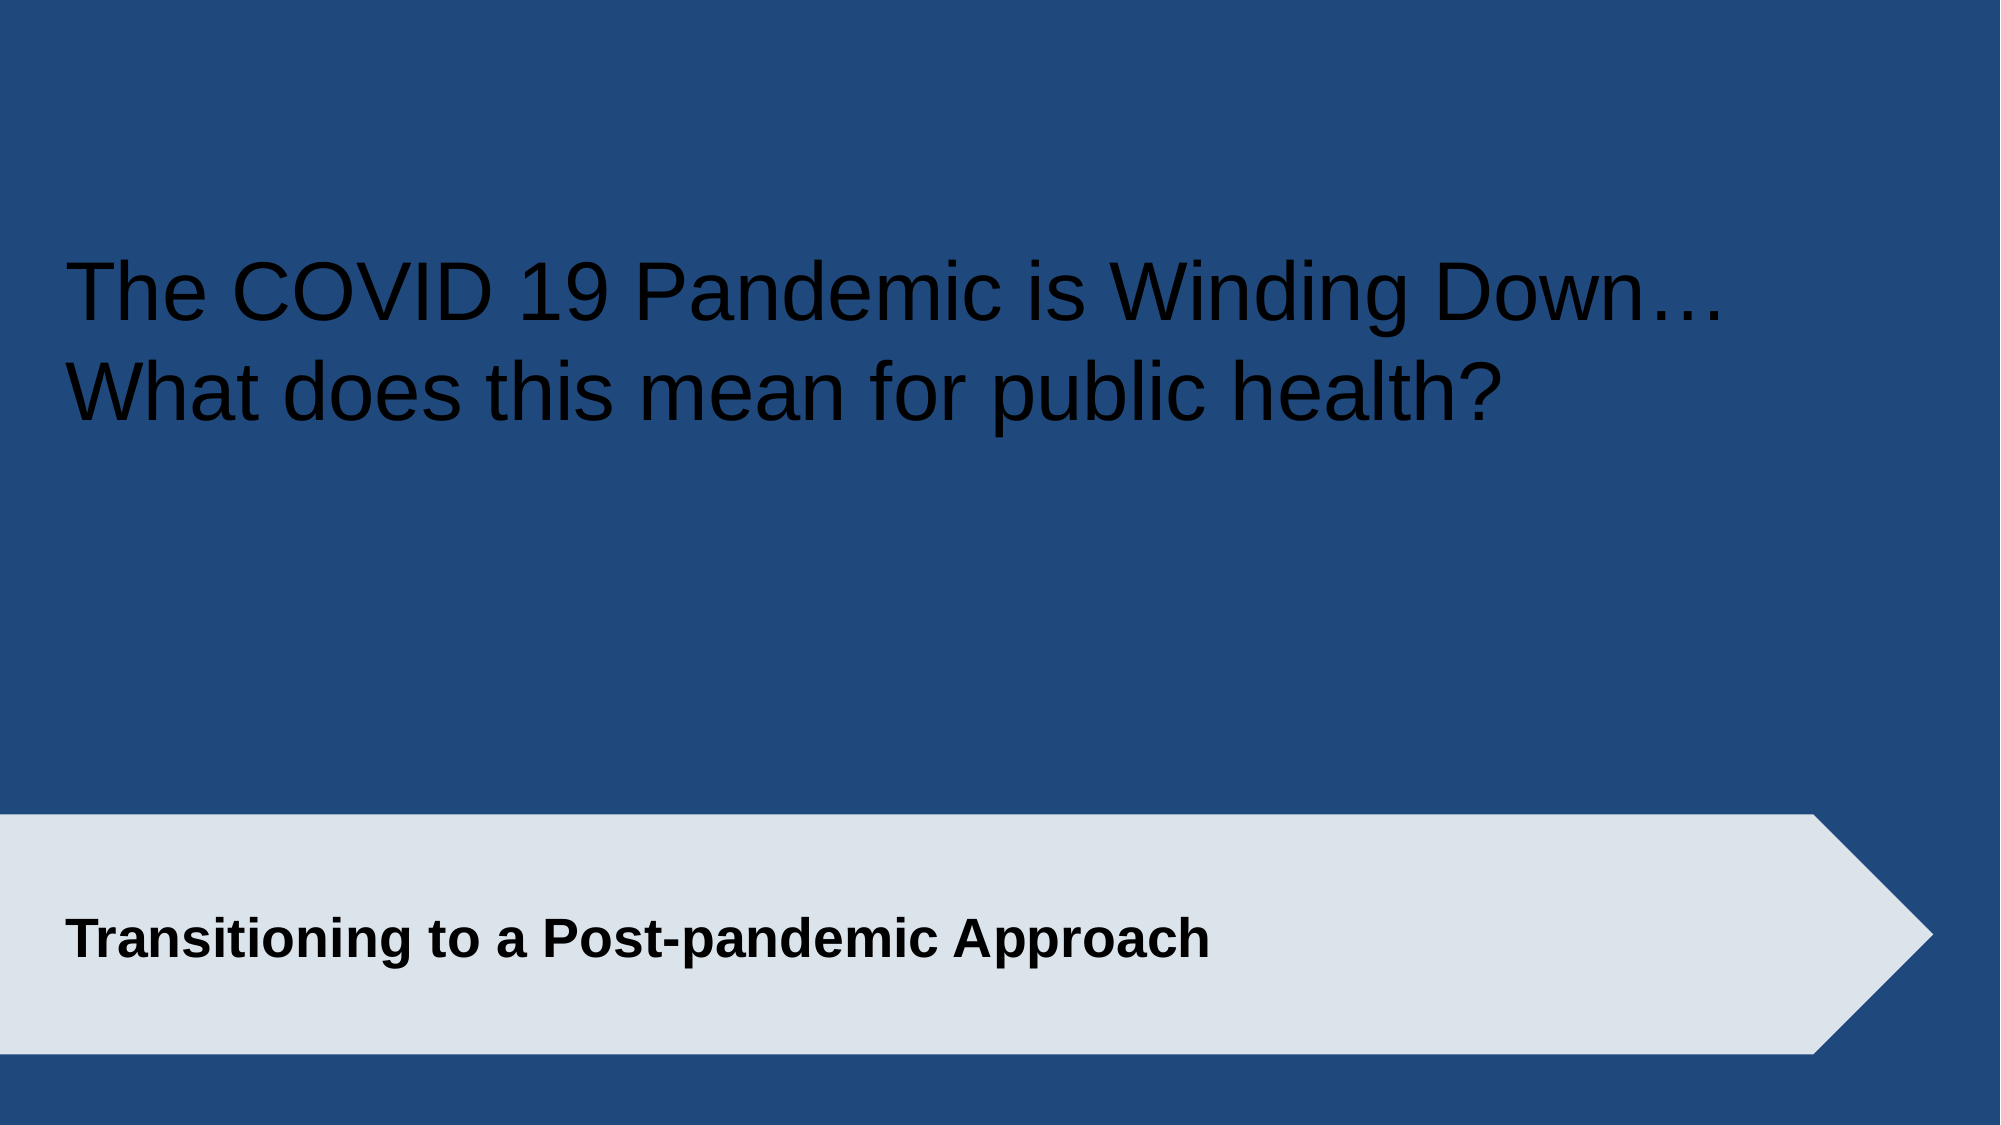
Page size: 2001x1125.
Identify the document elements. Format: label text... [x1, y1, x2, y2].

title The COVID 19 Pandemic is Winding Down… What does this mean for public health? [50, 212, 1963, 463]
list Transitioning to a Post-pandemic Approach [50, 810, 1822, 1061]
